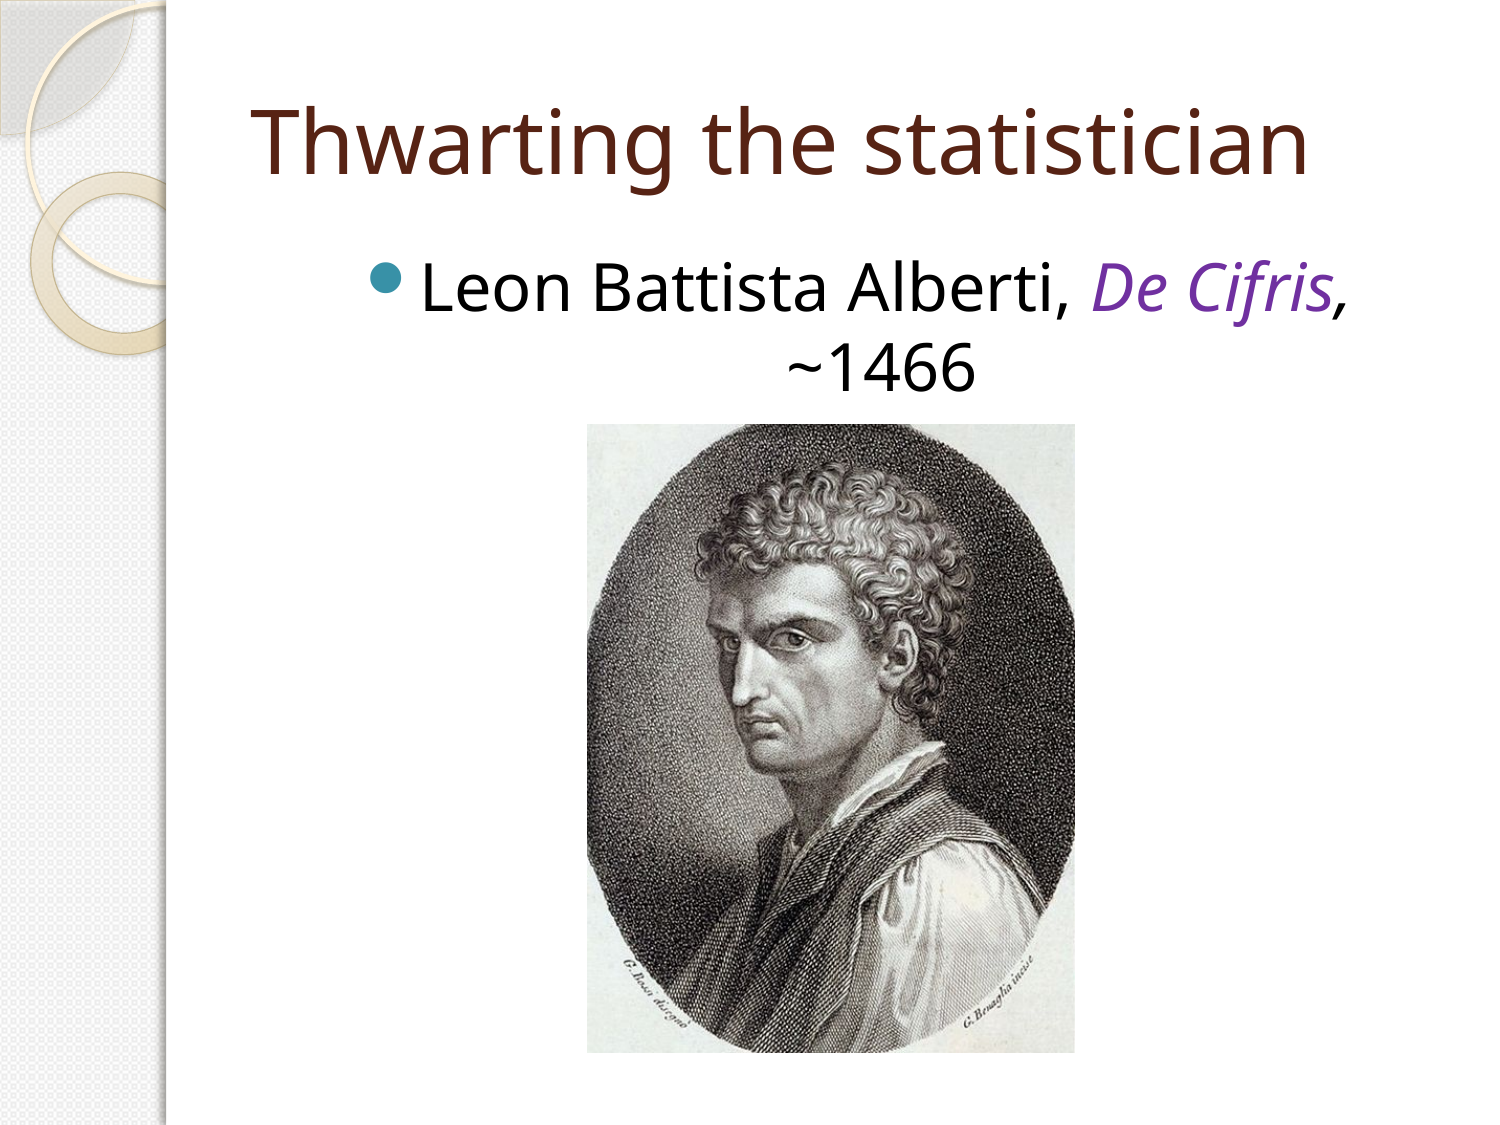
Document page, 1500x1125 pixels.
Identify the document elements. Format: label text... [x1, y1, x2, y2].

title Thwarting the statistician [235, 45, 1466, 233]
picture [587, 424, 1076, 1053]
list Leon Battista Alberti, De Cifris, ~1466 [237, 237, 1468, 426]
